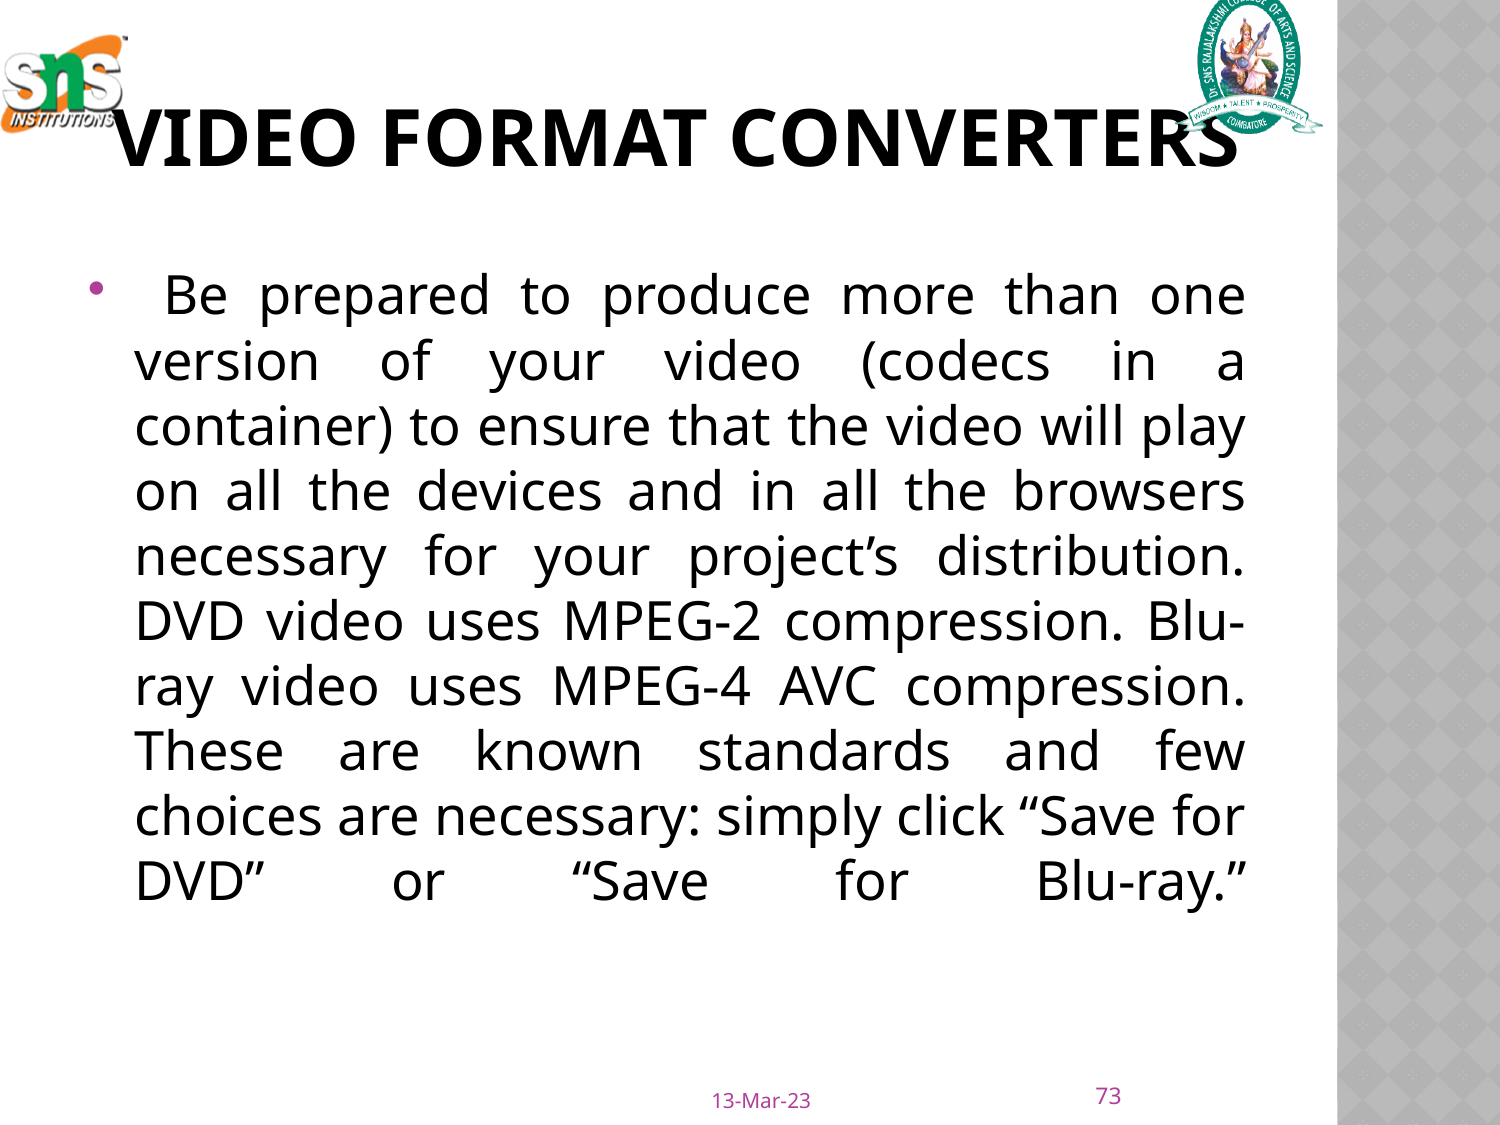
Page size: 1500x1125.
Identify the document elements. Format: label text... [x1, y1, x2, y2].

slide_number 73 [1025, 1075, 1122, 1113]
slide_number 13-Mar-23 [696, 1075, 1025, 1113]
picture [1174, 0, 1323, 135]
picture [0, 33, 128, 135]
list Be prepared to produce more than one version of your video (codecs in a container) to ensure that the video will play on all the devices and in all the browsers necessary for your project’s distribution. DVD video uses MPEG-2 compression. Blu-ray video uses MPEG-4 AVC compression. These are known standards and few choices are necessary: simply click “Save for DVD” or “Save for Blu-ray.” [75, 175, 1263, 1059]
title Video Format Converters [82, 58, 1270, 182]
